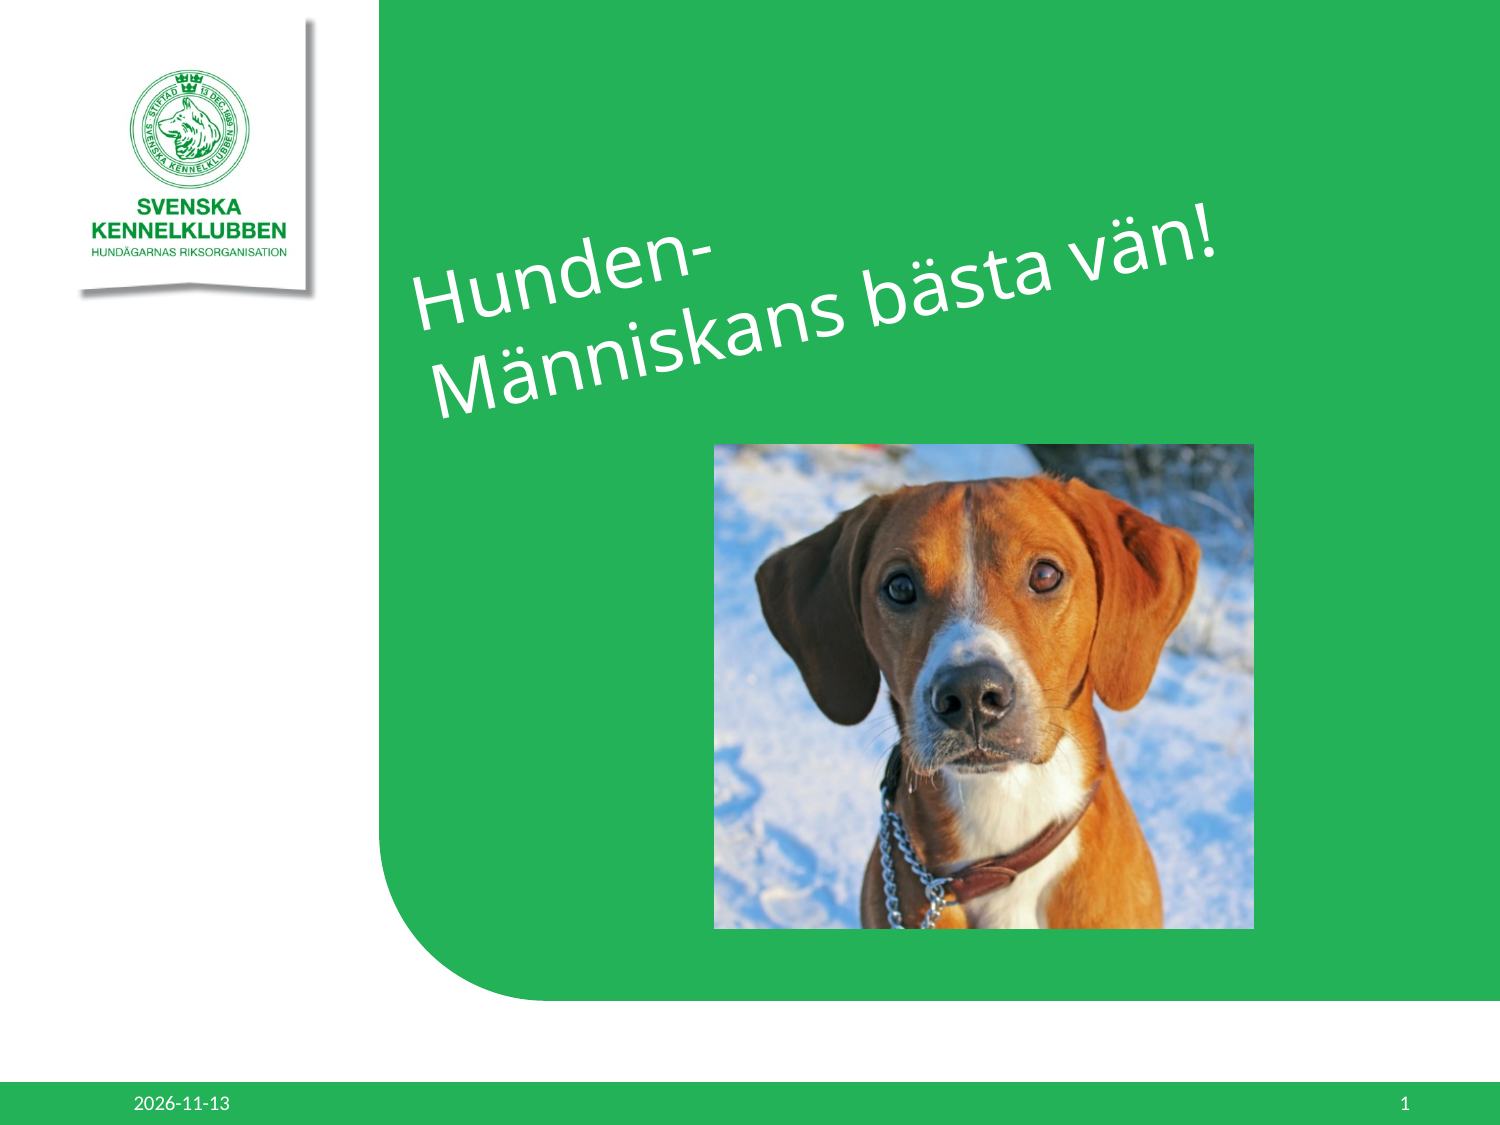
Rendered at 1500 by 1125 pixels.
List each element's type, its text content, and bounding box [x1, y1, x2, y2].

picture [67, 6, 325, 309]
slide_number 1 [1074, 1072, 1425, 1125]
picture [714, 444, 1254, 929]
title Hunden- Människans bästa vän! [386, 42, 1425, 463]
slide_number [51, 1072, 313, 1125]
